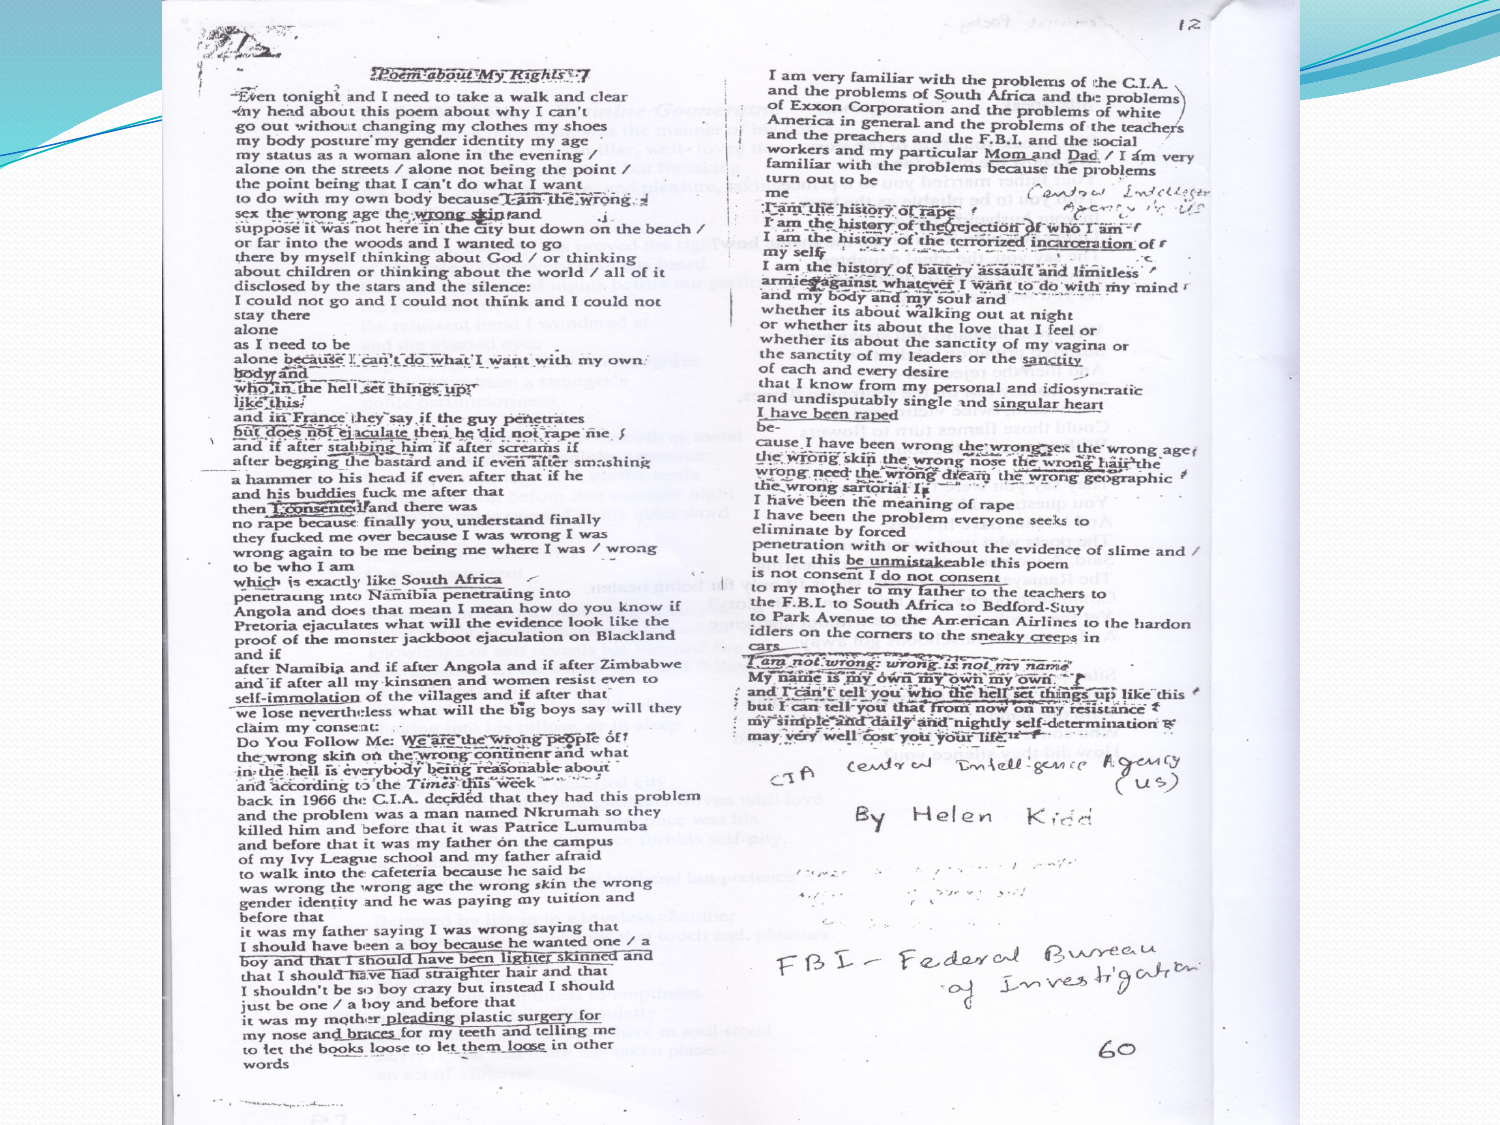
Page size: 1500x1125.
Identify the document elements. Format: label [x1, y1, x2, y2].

list [162, 0, 1301, 1125]
